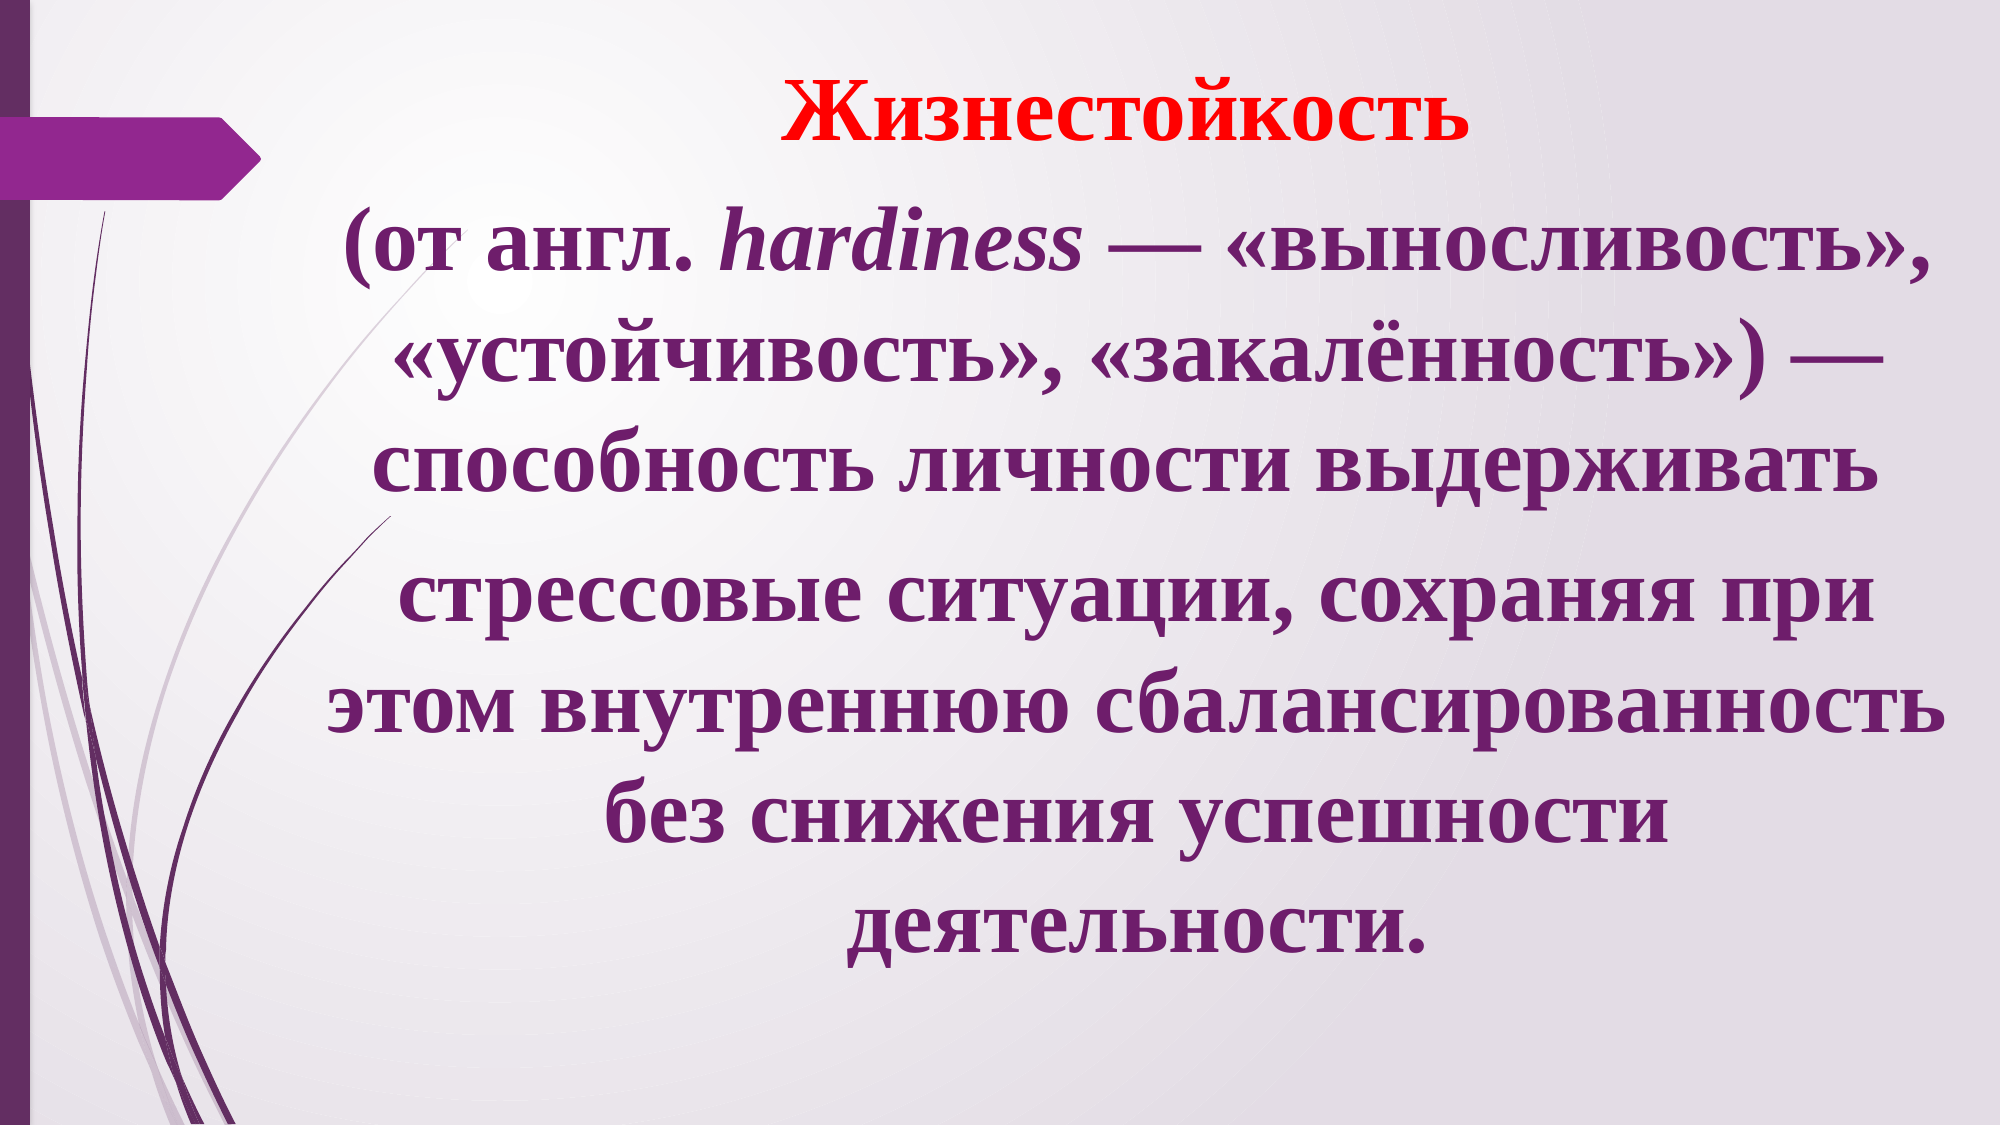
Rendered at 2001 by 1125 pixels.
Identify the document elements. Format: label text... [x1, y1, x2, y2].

list Жизнестойкость (от англ. hardiness — «выносливость», «устойчивость», «закалённость») — способность личности выдерживать стрессовые ситуации, сохраняя при этом внутреннюю сбалансированность без снижения успешности деятельности. [304, 40, 1972, 1038]
